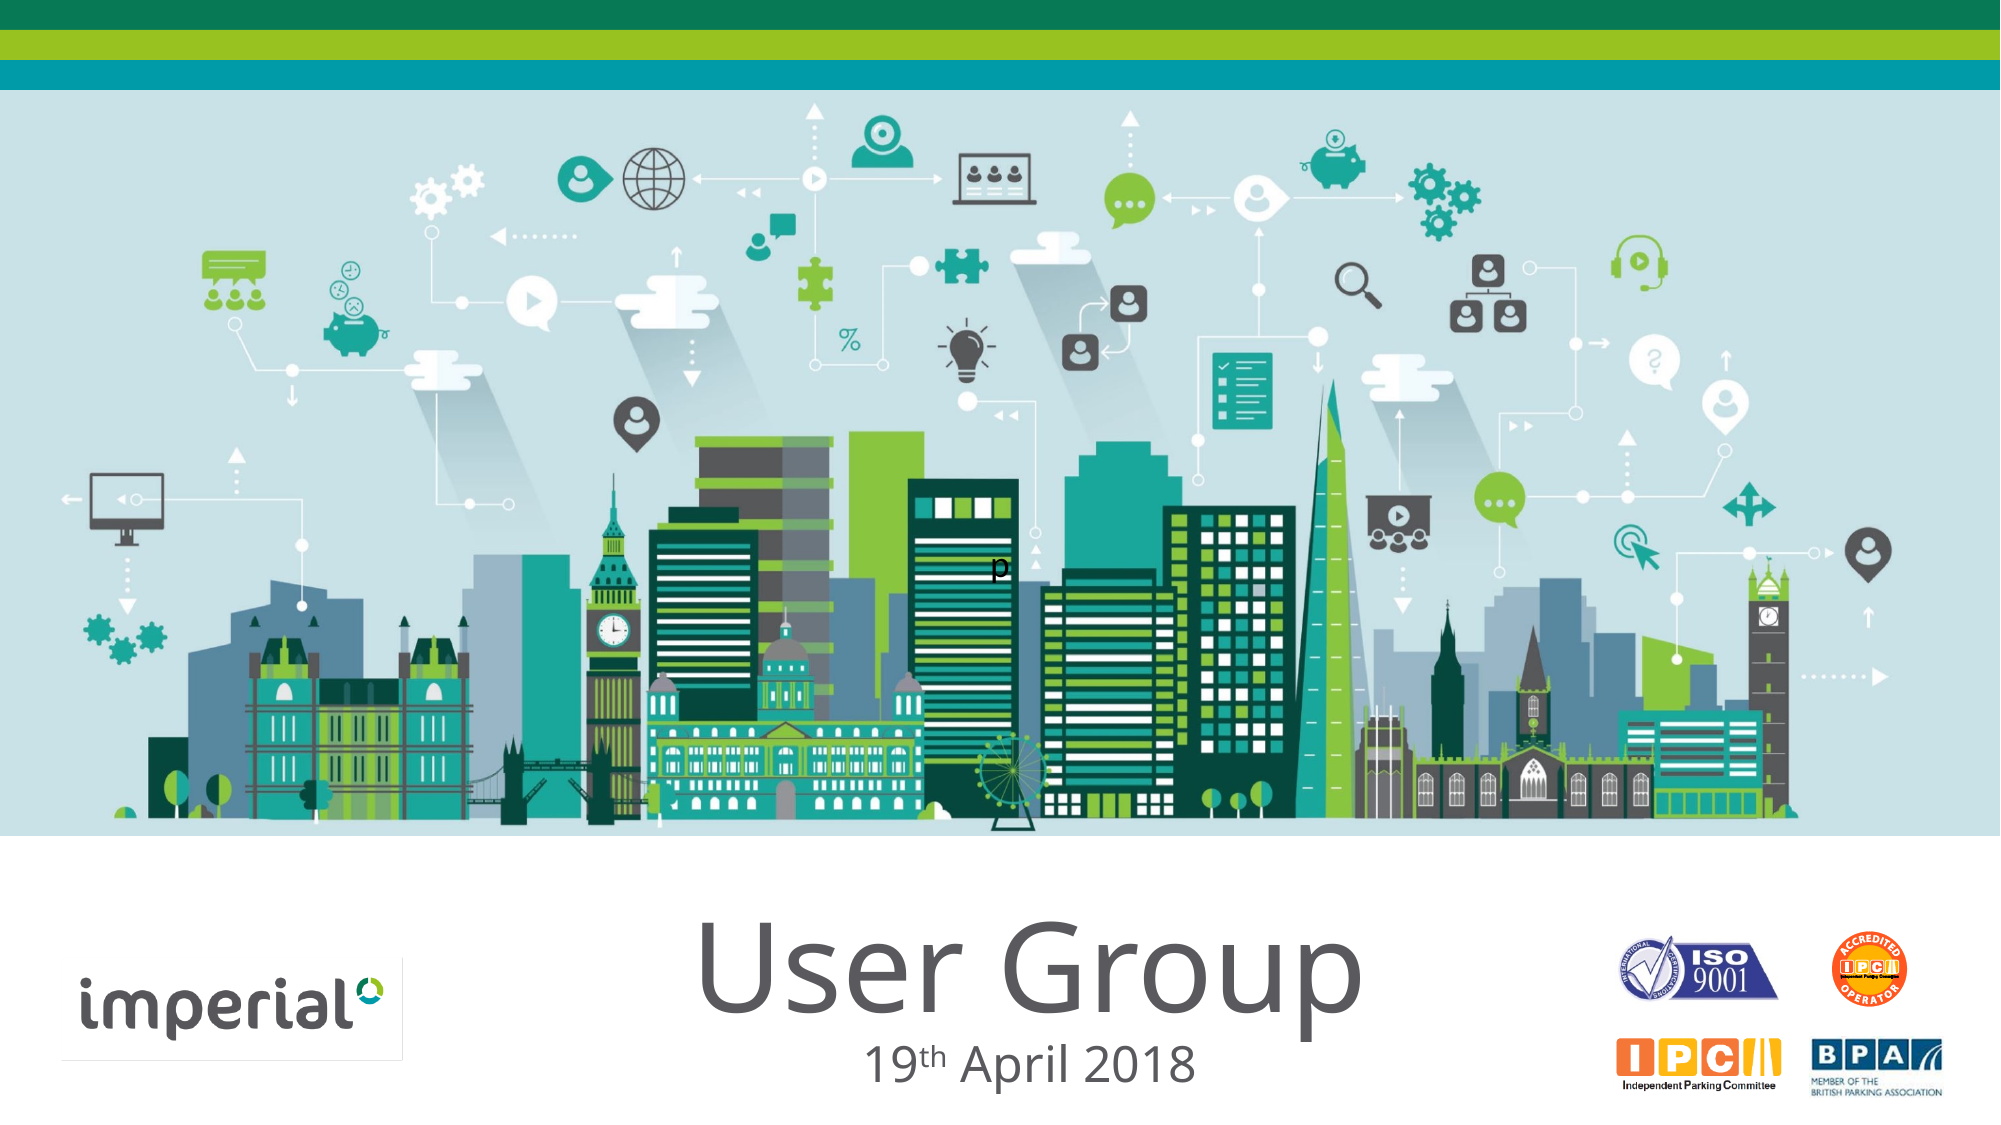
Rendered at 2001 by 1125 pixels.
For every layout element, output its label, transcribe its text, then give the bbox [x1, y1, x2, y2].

picture [0, 90, 2000, 836]
title User Group 19th April 2018 [261, 851, 1798, 1101]
picture [56, 952, 261, 1065]
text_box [1613, 931, 1944, 1098]
